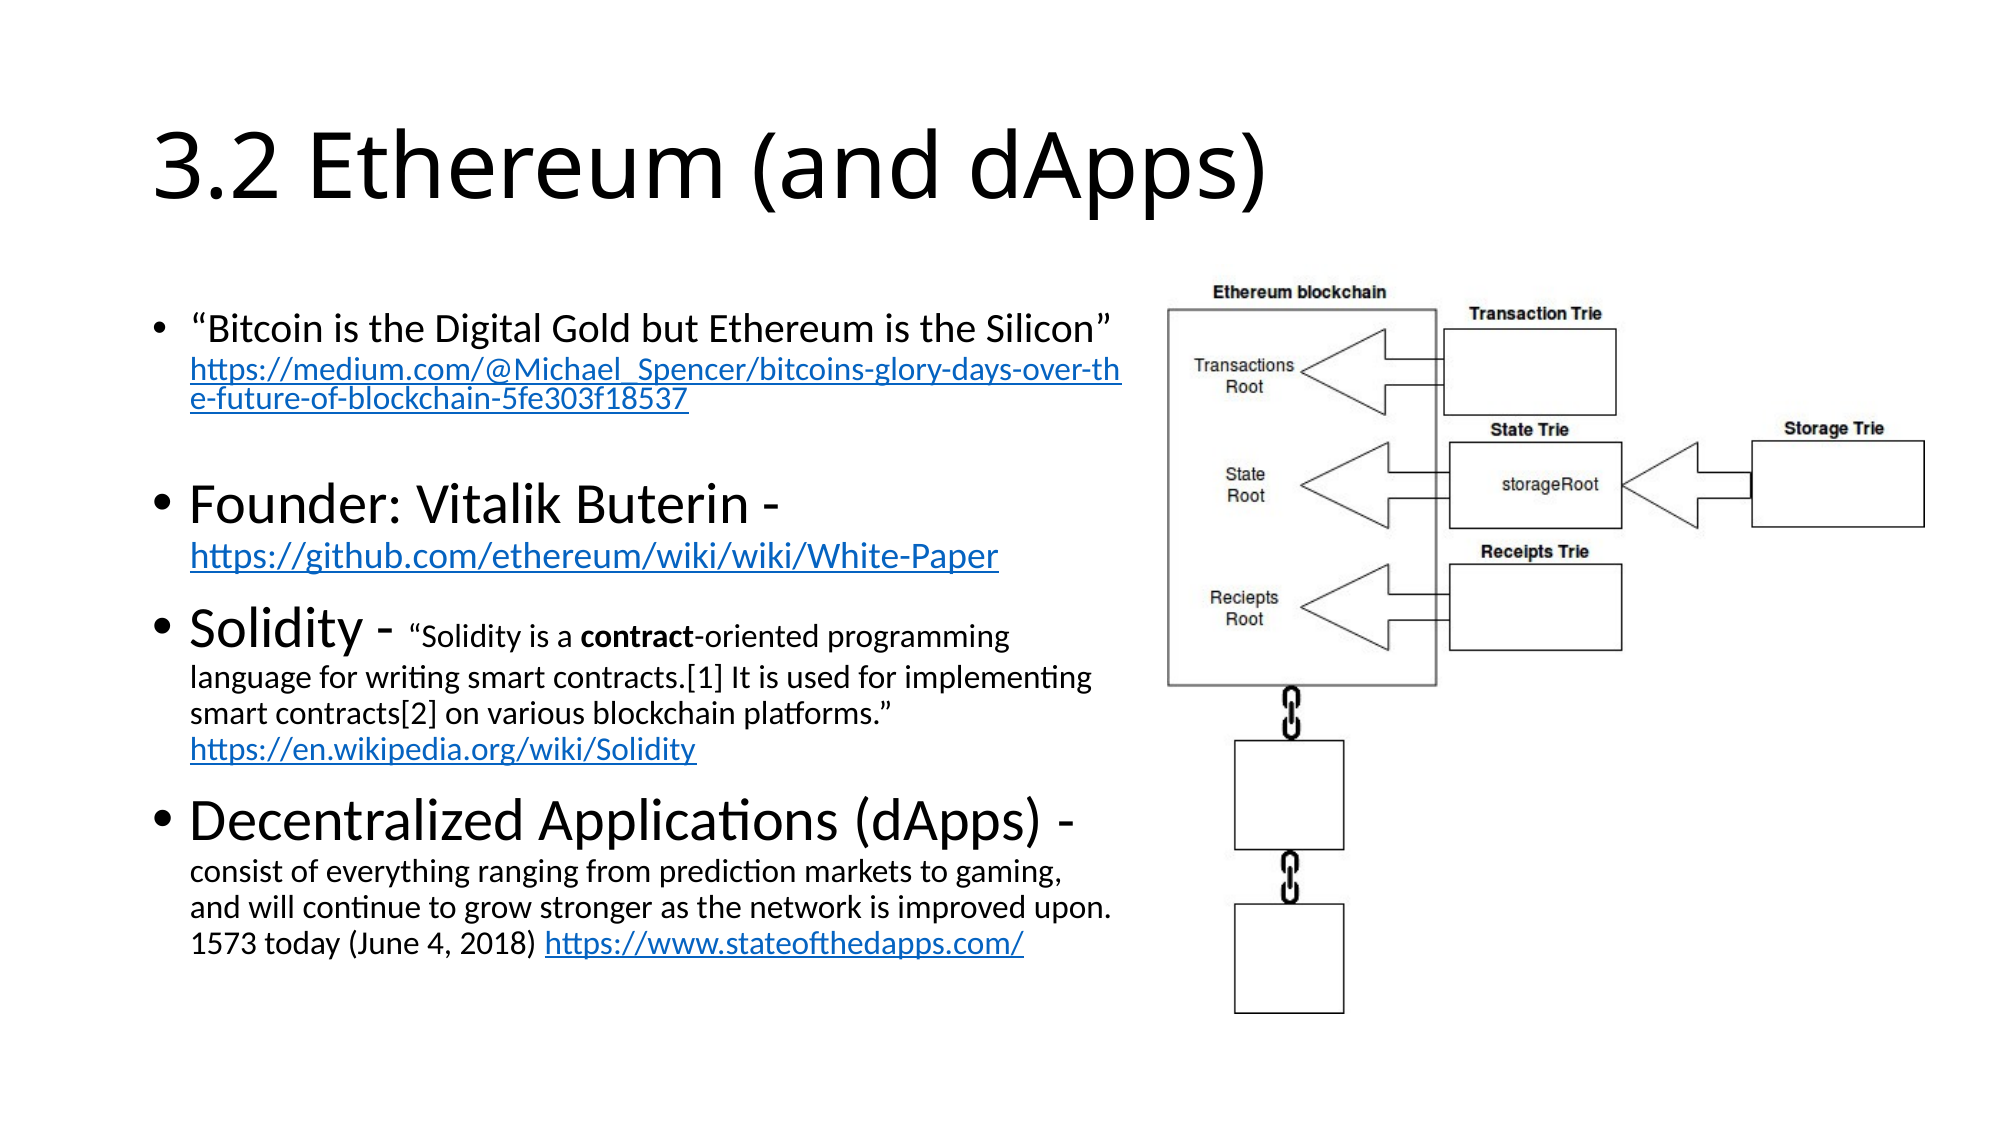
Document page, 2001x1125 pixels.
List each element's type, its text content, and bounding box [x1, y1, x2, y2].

picture [1167, 264, 1925, 1014]
title 3.2 Ethereum (and dApps) [137, 59, 1863, 278]
list “Bitcoin is the Digital Gold but Ethereum is the Silicon” https://medium.com/@Michael_Spencer/bitcoins-glory-days-over-the-future-of-blockchain-5fe303f18537 Founder: Vitalik Buterin - https://github.com/ethereum/wiki/wiki/White-Paper Solidity - “Solidity is a contract-oriented programming language for writing smart contracts.[1] It is used for implementing smart contracts[2] on various blockchain platforms.” https://en.wikipedia.org/wiki/Solidity Decentralized Applications (dApps) - consist of everything ranging from prediction markets to gaming, and will continue to grow stronger as the network is improved upon. 1573 today (June 4, 2018) https://www.stateofthedapps.com/ [137, 299, 1138, 1014]
